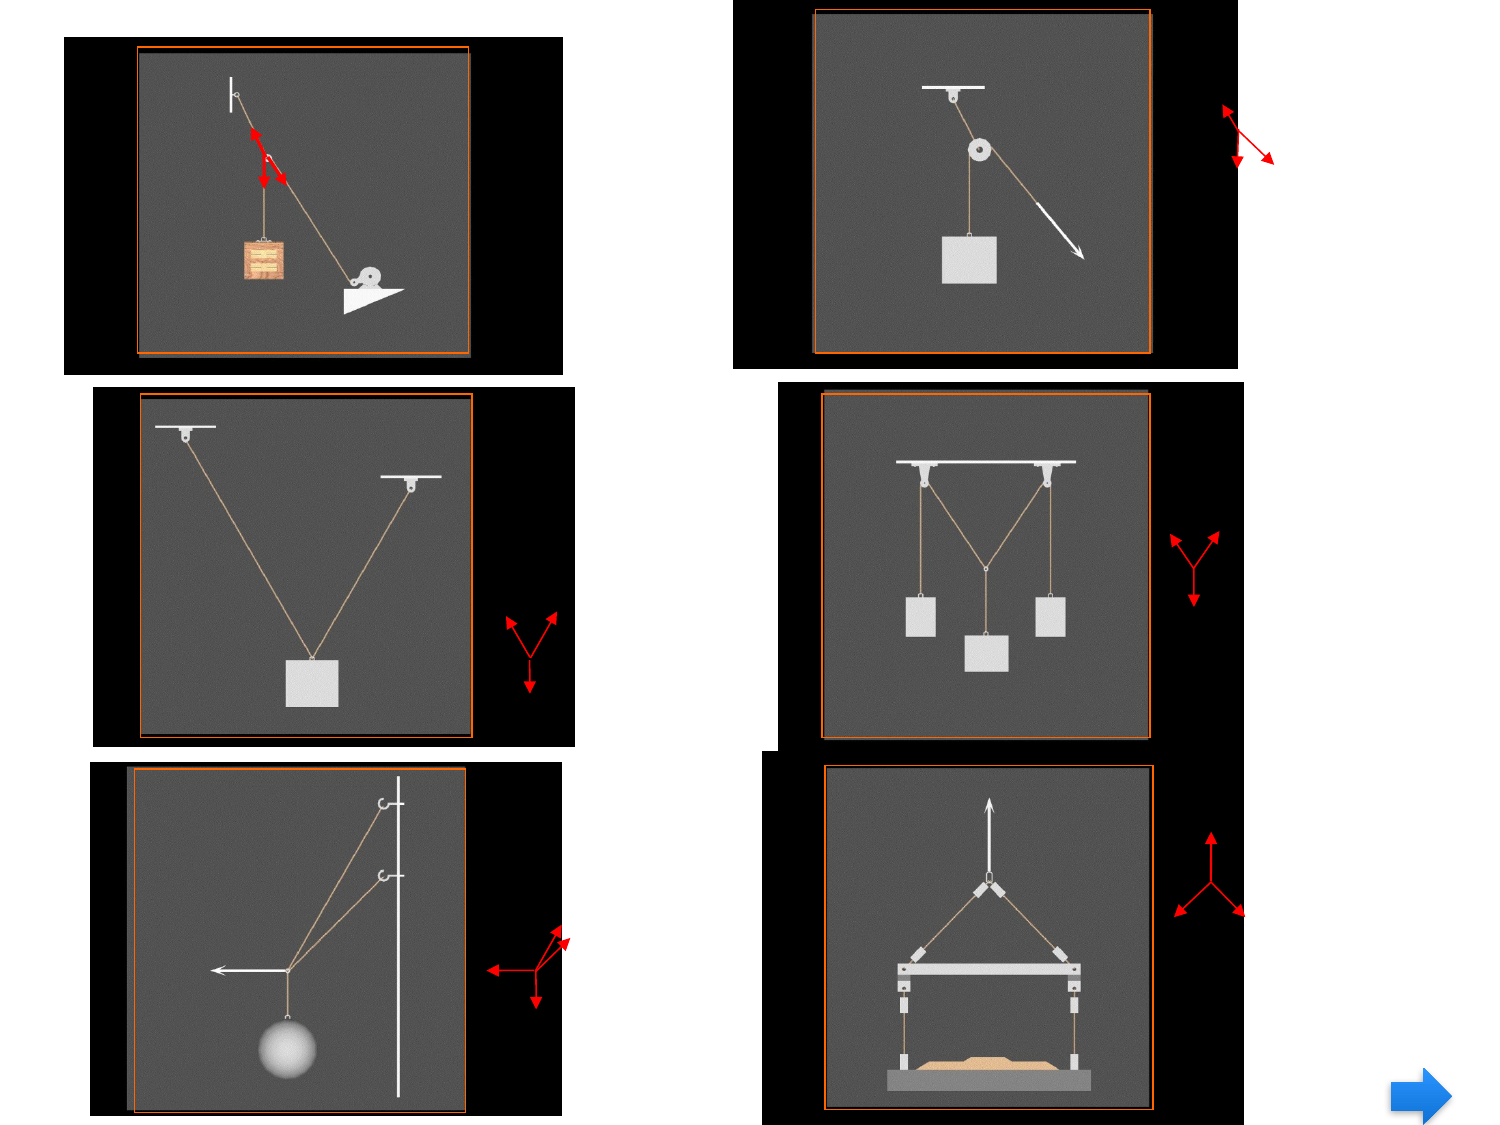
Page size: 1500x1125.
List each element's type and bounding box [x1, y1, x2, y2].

text_box [506, 611, 557, 694]
text_box [1173, 831, 1246, 918]
text_box [1170, 530, 1220, 607]
picture [93, 387, 576, 748]
picture [762, 382, 1244, 1125]
text_box [486, 924, 571, 1010]
text_box [251, 127, 287, 190]
picture [732, 0, 1238, 370]
text_box [1390, 1067, 1452, 1125]
picture [90, 762, 562, 1116]
picture [63, 37, 563, 376]
text_box [1222, 104, 1275, 169]
